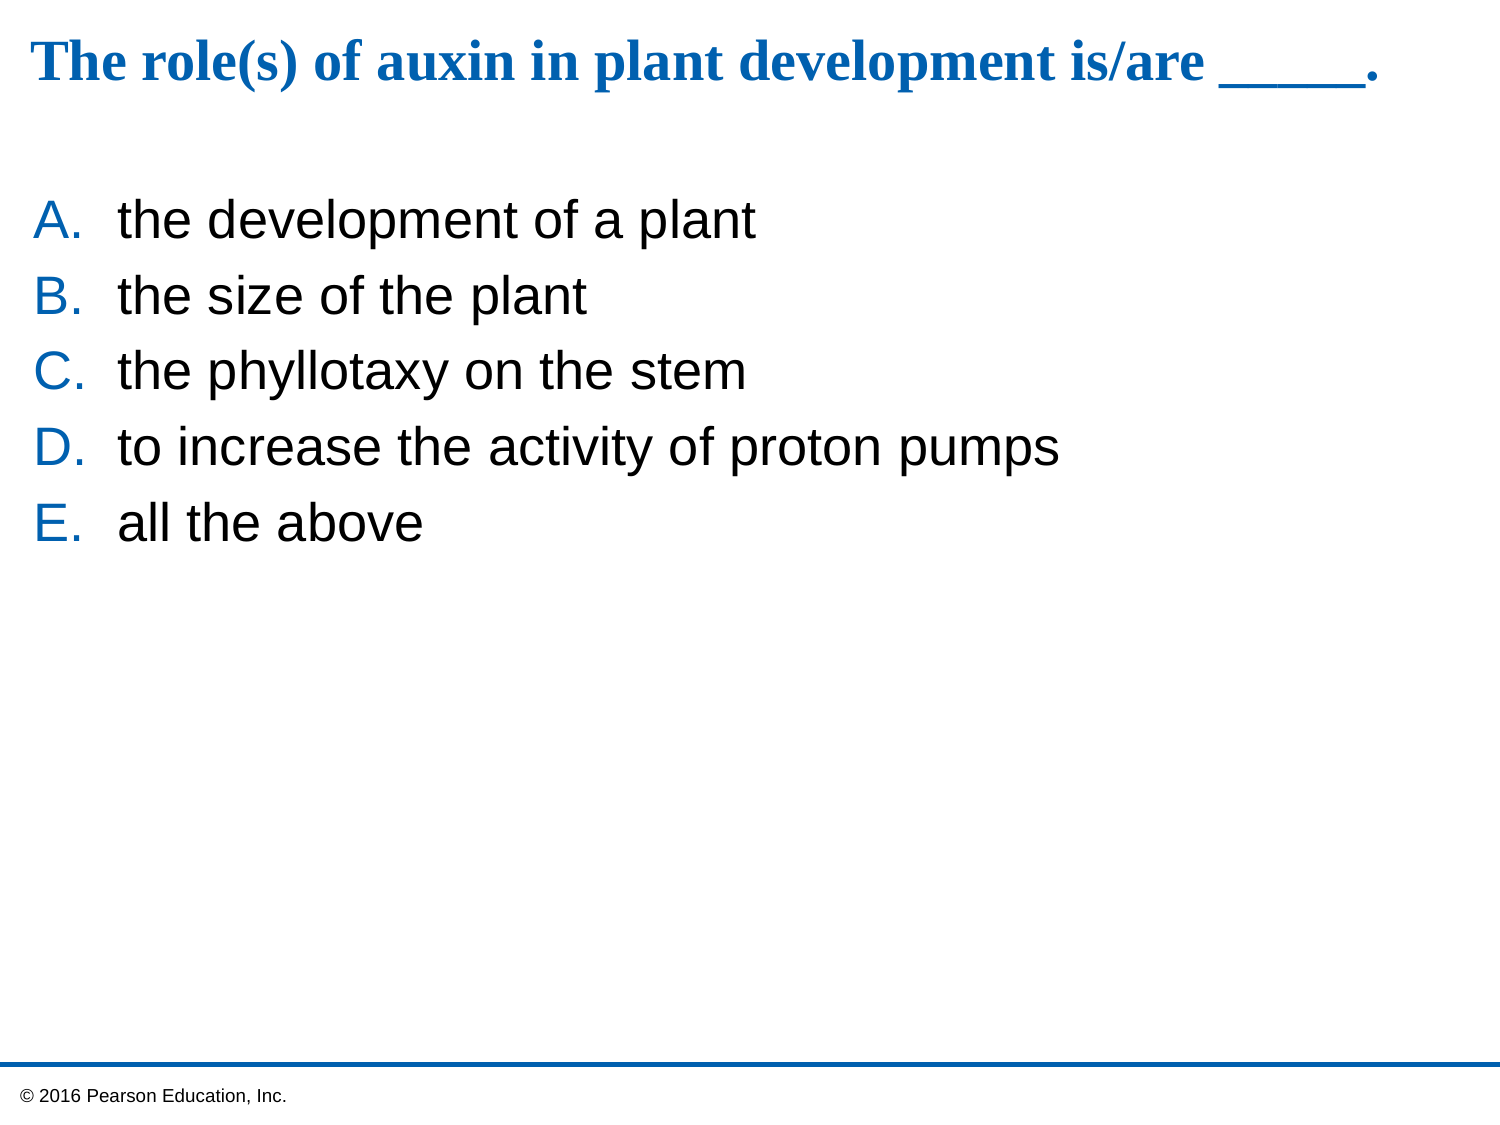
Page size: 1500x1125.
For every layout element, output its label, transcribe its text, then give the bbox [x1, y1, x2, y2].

title The role(s) of auxin in plant development is/are _____. [29, 29, 1470, 165]
list the development of a plant the size of the plant the phyllotaxy on the stem to increase the activity of proton pumps all the above [23, 184, 1464, 1043]
footer © 2016 Pearson Education, Inc. [0, 1064, 507, 1125]
